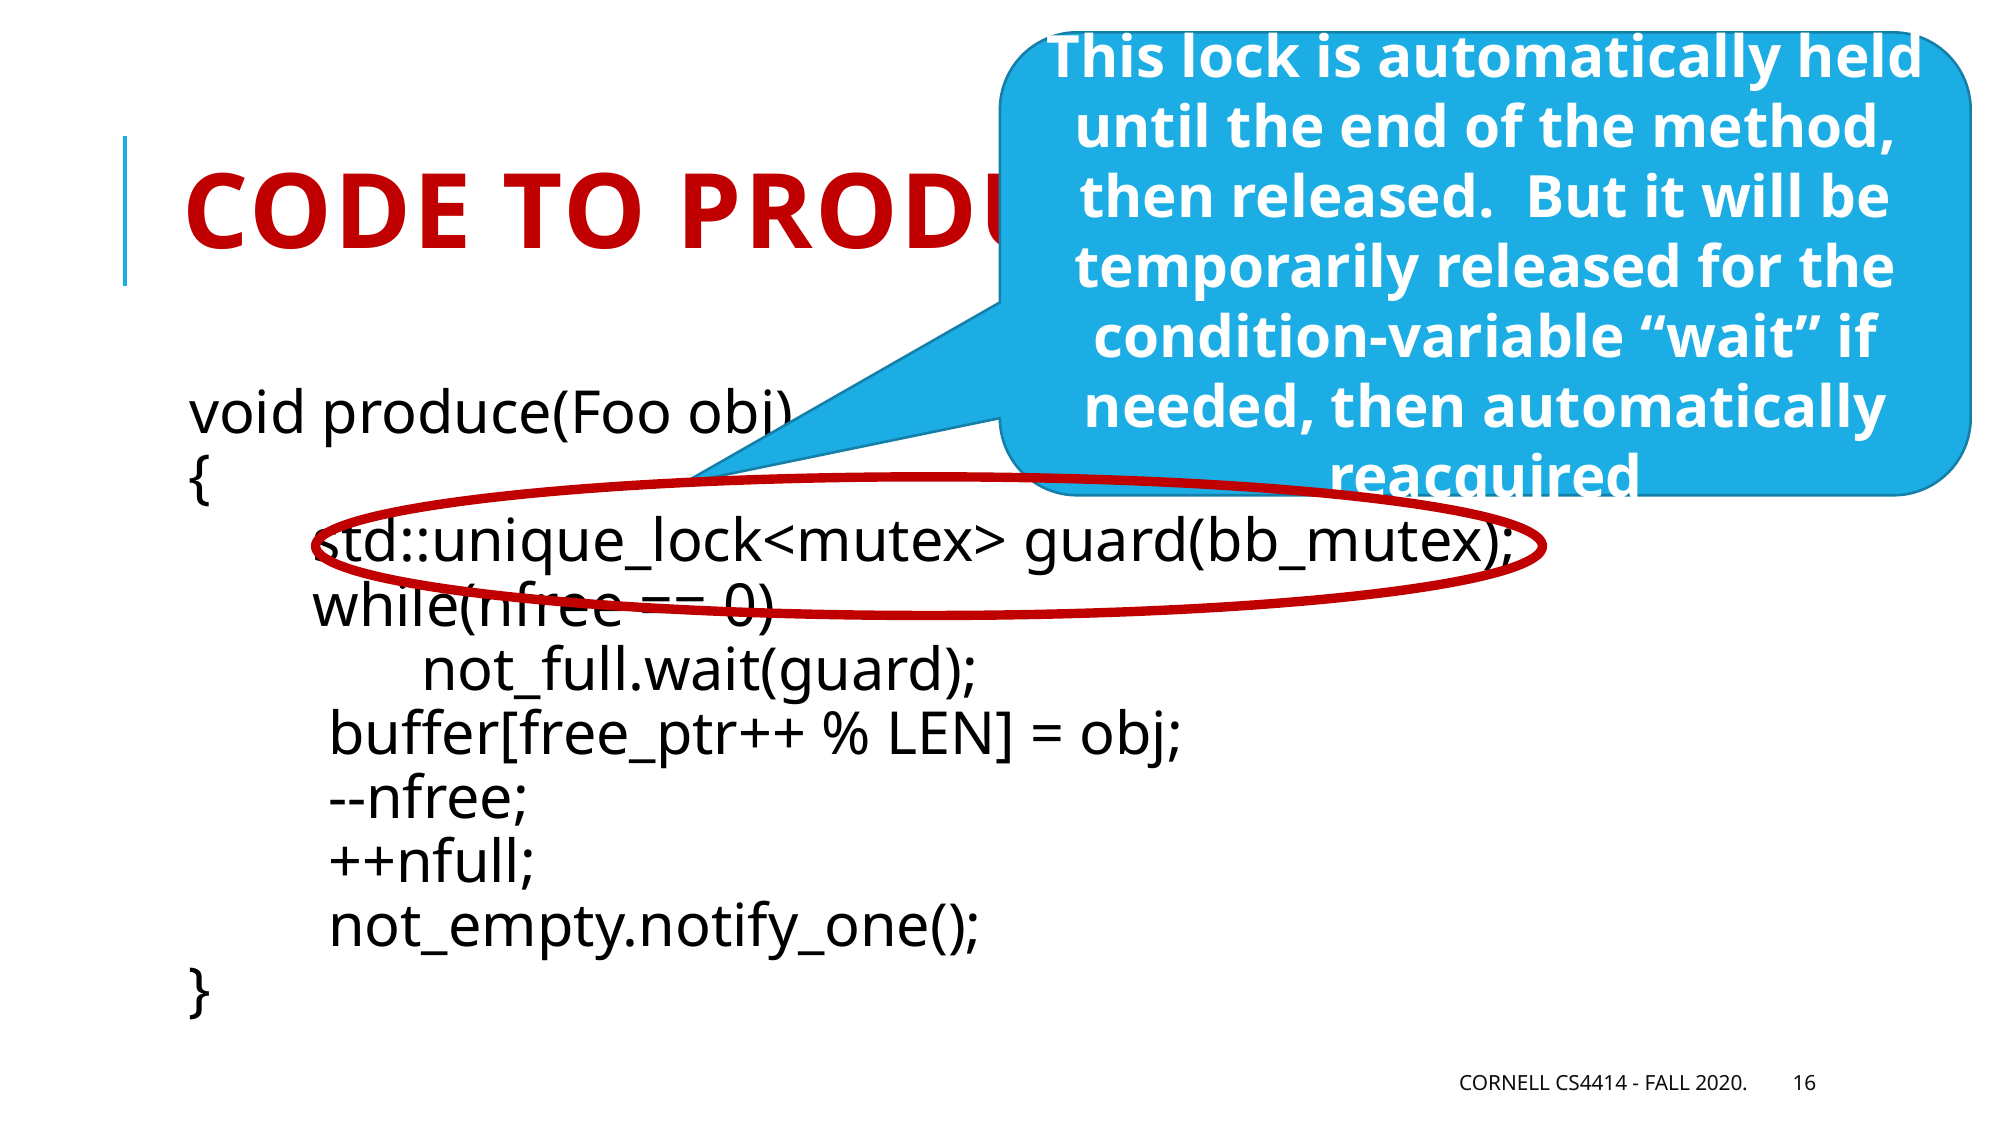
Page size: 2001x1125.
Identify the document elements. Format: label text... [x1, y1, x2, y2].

title Code to produce an item [168, 96, 999, 342]
slide_number 16 [1777, 1061, 1938, 1107]
text_box [314, 475, 1544, 617]
text_box This lock is automatically held until the end of the method, then released. But it will be temporarily released for the condition-variable “wait” if needed, then automatically reacquired [684, 31, 1972, 497]
footer Cornell CS4414 - Fall 2020. [794, 1061, 1763, 1107]
list void produce(Foo obj) { std::unique_lock<mutex> guard(bb_mutex); while(nfree == 0) not_full.wait(guard); buffer[free_ptr++ % LEN] = obj; --nfree; ++nfull; not_empty.notify_one(); } [168, 375, 1914, 1035]
